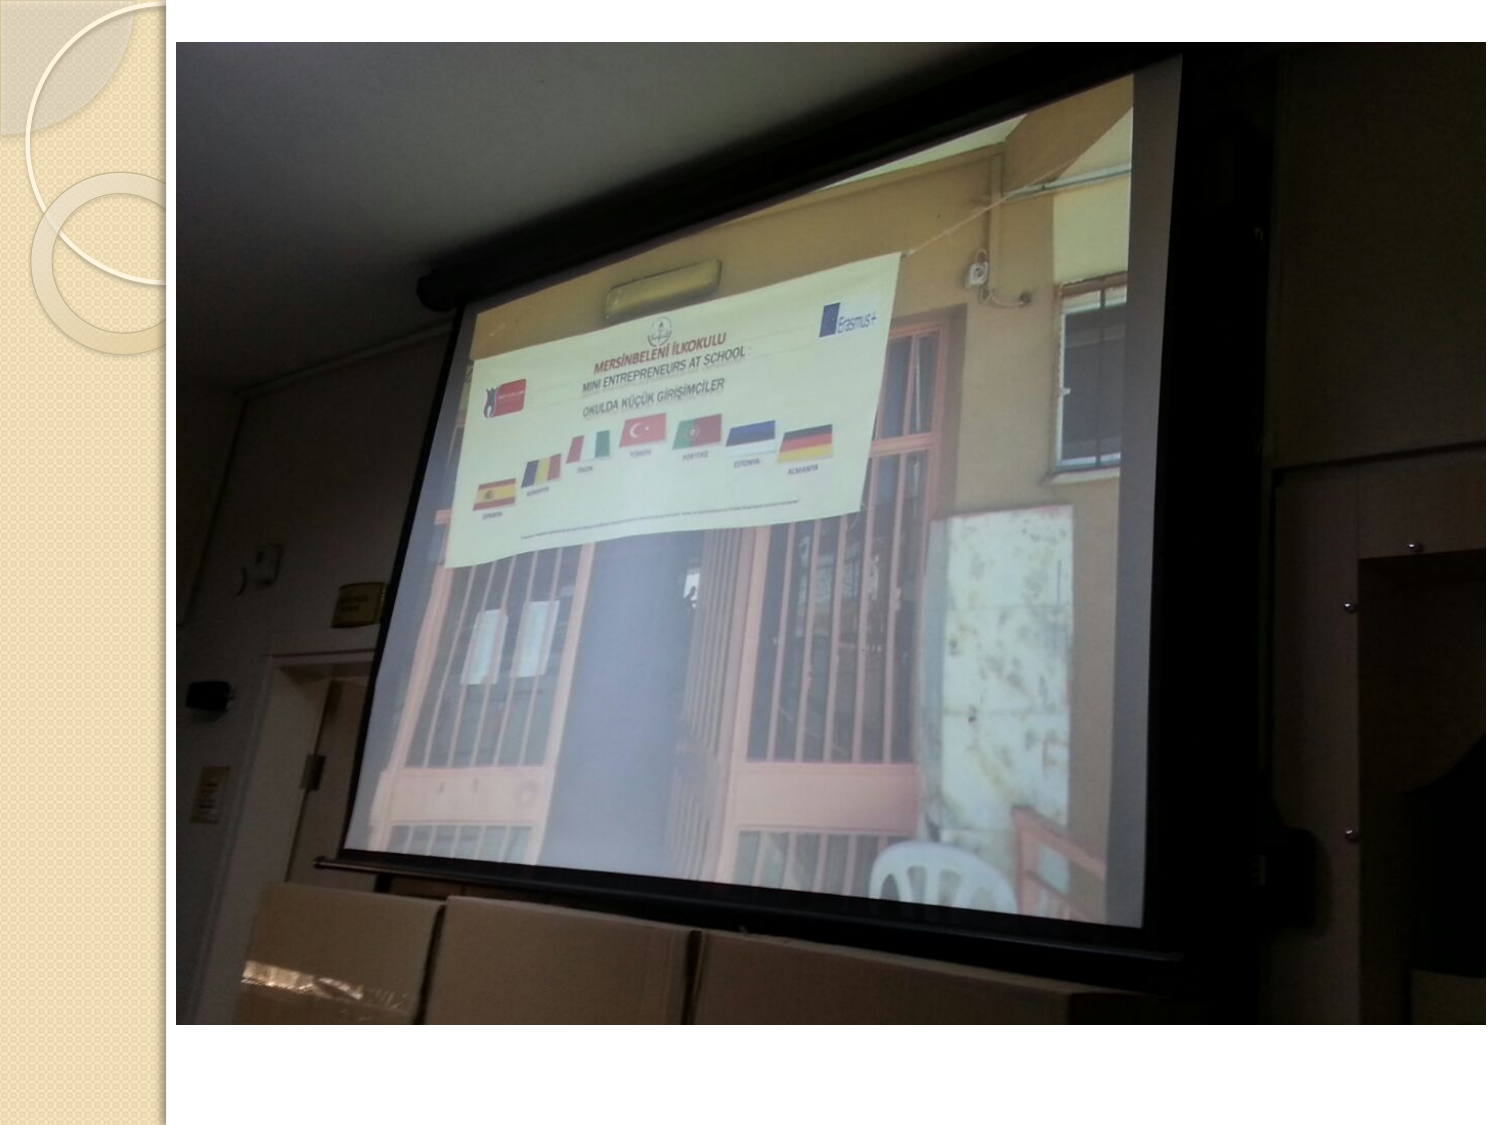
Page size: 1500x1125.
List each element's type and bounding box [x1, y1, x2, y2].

list [175, 42, 1486, 1026]
